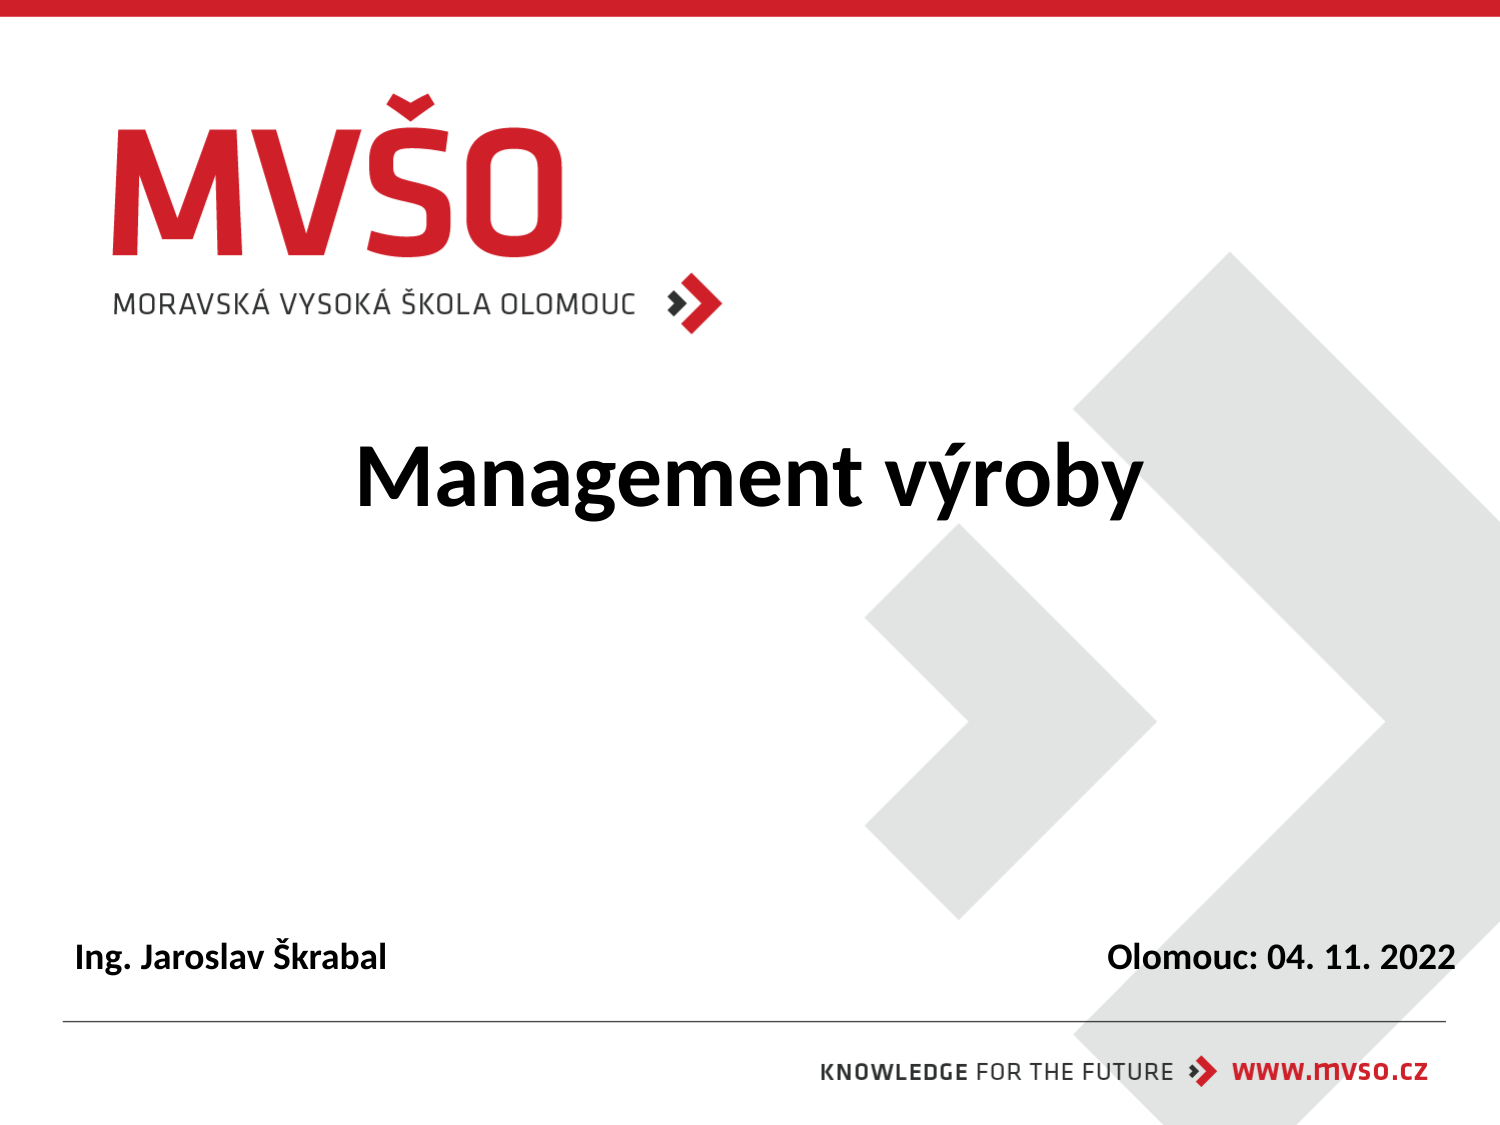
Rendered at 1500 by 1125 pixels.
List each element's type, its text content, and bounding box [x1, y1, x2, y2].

picture [0, 0, 1500, 1125]
text_box Olomouc: 04. 11. 2022 [1092, 924, 1500, 985]
text_box Ing. Jaroslav Škrabal [59, 924, 568, 985]
title Management výroby [112, 349, 1388, 591]
